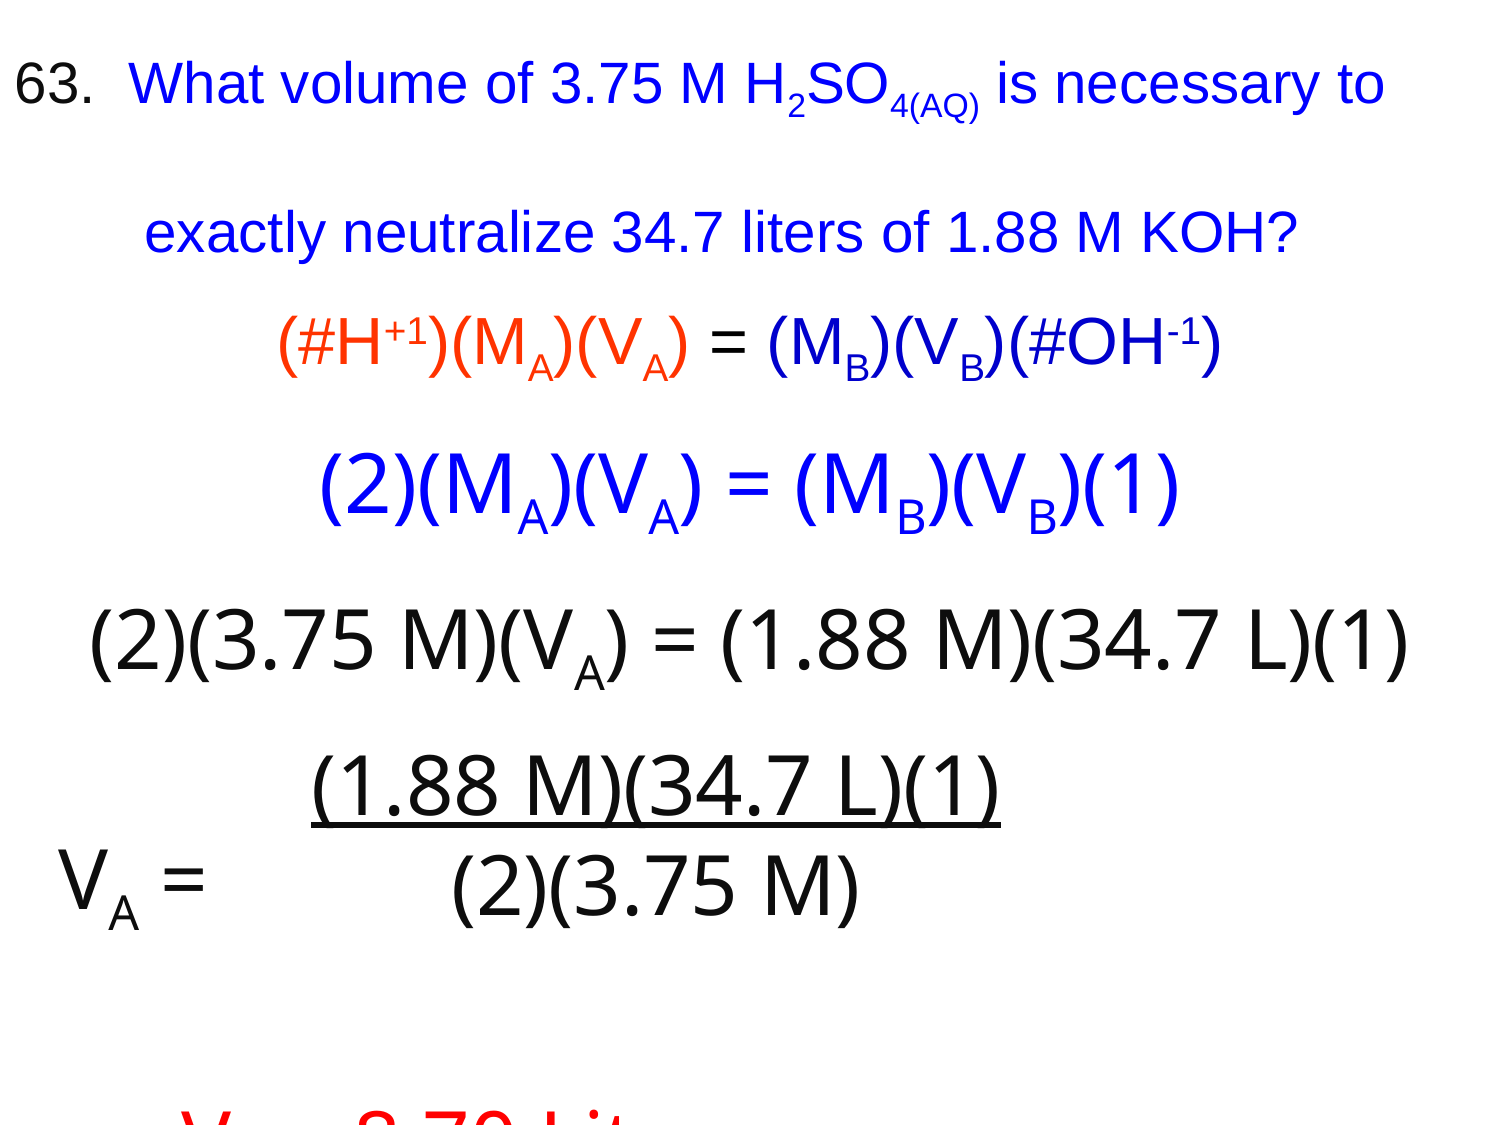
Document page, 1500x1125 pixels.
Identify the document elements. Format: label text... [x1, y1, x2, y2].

text_box (1.88 M)(34.7 L)(1) (2)(3.75 M) [212, 725, 1100, 1040]
text_box 63. What volume of 3.75 M H2SO4(AQ) is necessary to exactly neutralize 34.7 liters of 1.88 M KOH? (#H+1)(MA)(VA) = (MB)(VB)(#OH-1) (2)(MA)(VA) = (MB)(VB)(1) (2)(3.75 M)(VA) = (1.88 M)(34.7 L)(1) VA = VA = 8.70 Liters (3SF) [0, 37, 1500, 1125]
